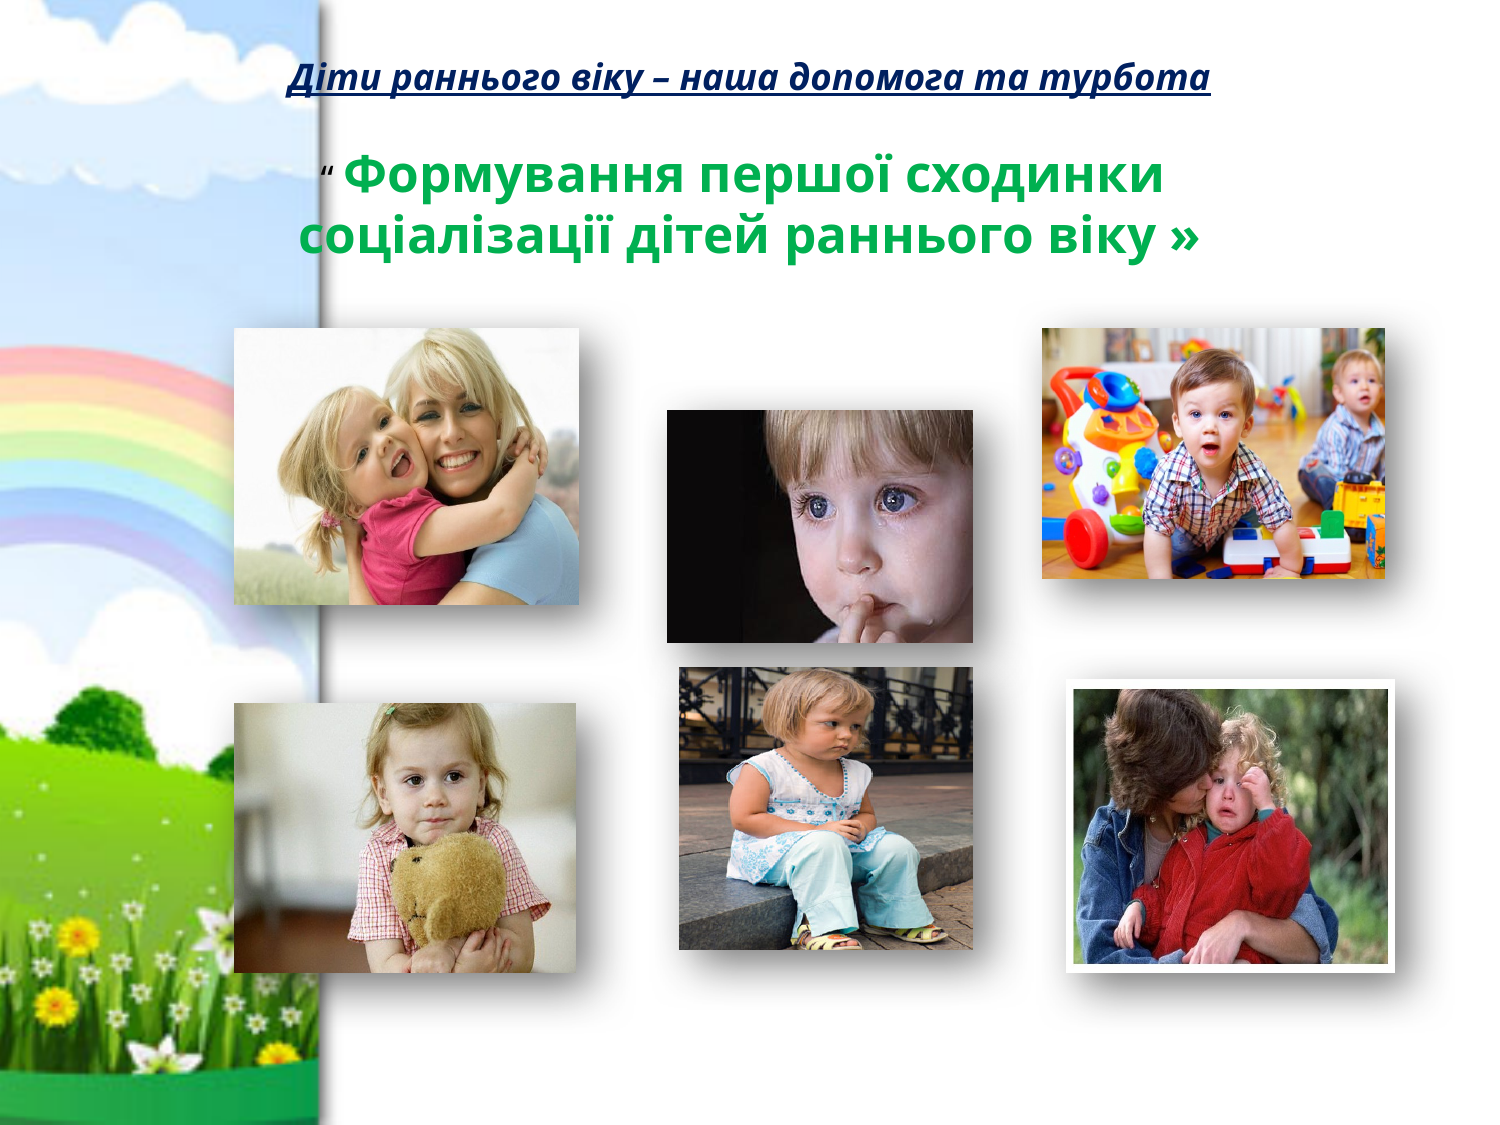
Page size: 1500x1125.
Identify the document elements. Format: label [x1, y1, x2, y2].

picture [1066, 679, 1395, 973]
picture [679, 667, 973, 950]
picture [1042, 327, 1385, 579]
picture [667, 409, 973, 643]
picture [234, 702, 576, 973]
list [0, 0, 1500, 1125]
picture [234, 327, 579, 606]
